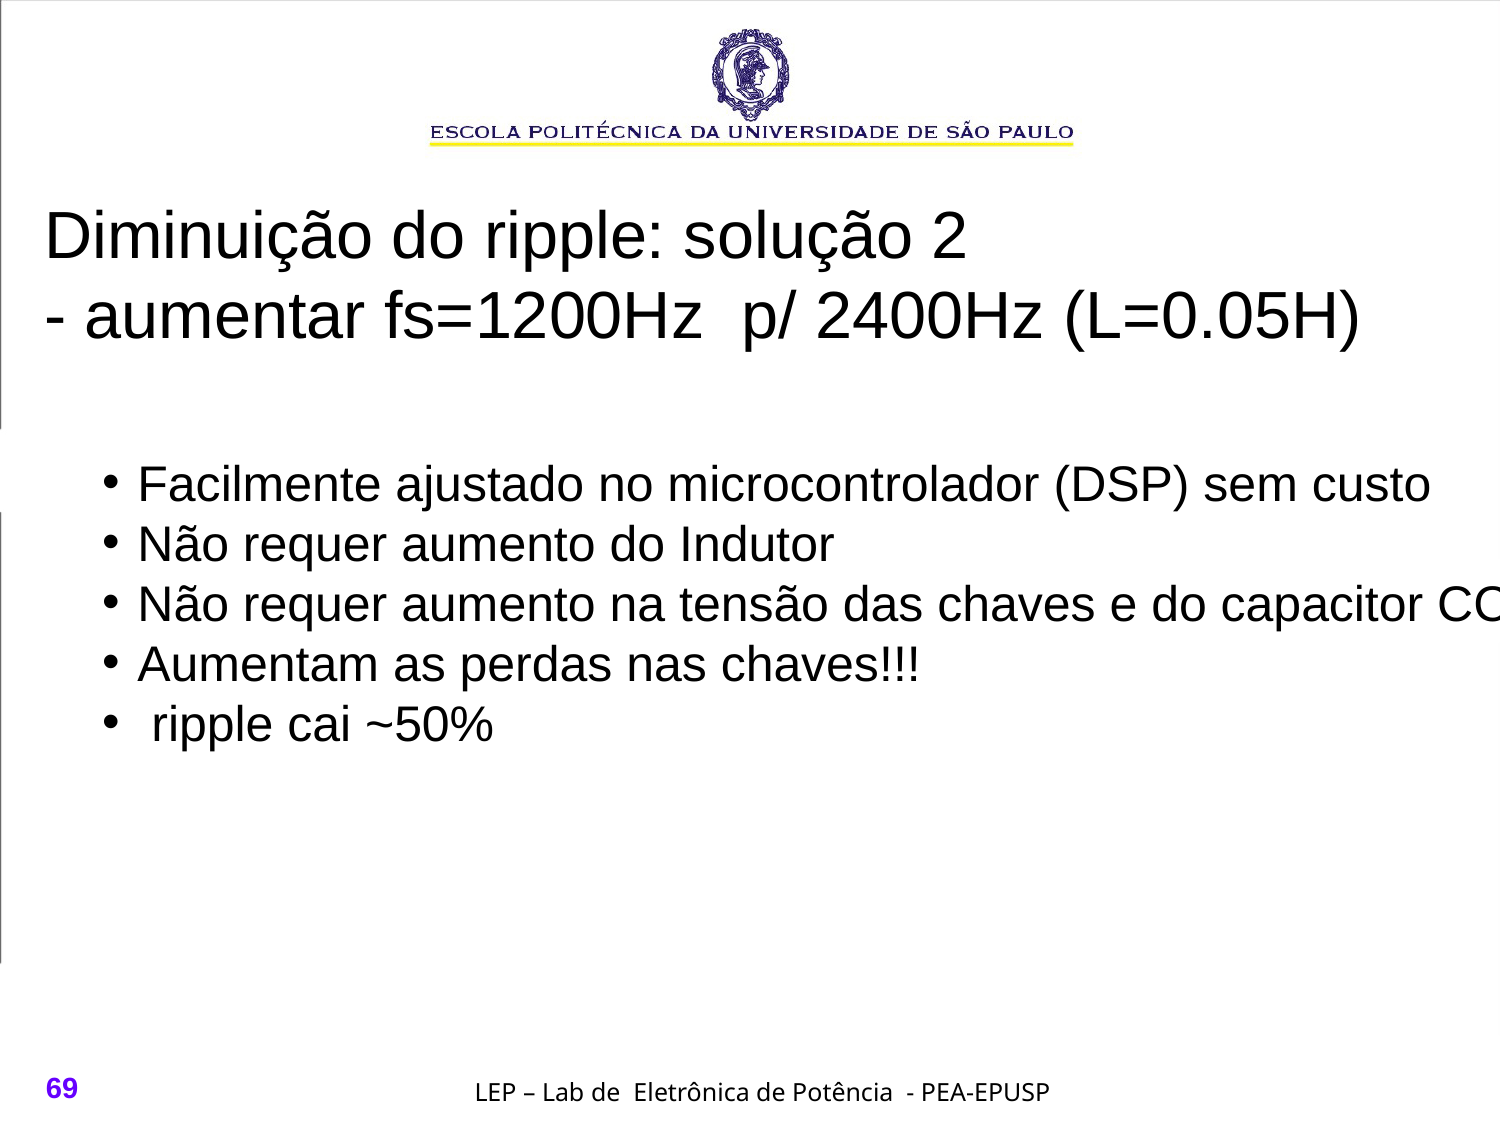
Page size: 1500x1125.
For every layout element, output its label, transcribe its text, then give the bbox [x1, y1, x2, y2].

picture [0, 0, 1500, 1125]
footer LEP – Lab de Eletrônica de Potência - PEA-EPUSP [243, 1069, 1283, 1125]
text_box Facilmente ajustado no microcontrolador (DSP) sem custo Não requer aumento do Indutor Não requer aumento na tensão das chaves e do capacitor CC; Aumentam as perdas nas chaves!!! ripple cai ~50% [87, 444, 1500, 880]
text_box Diminuição do ripple: solução 2 - aumentar fs=1200Hz p/ 2400Hz (L=0.05H) [29, 184, 1471, 350]
slide_number 69 [0, 1062, 94, 1118]
